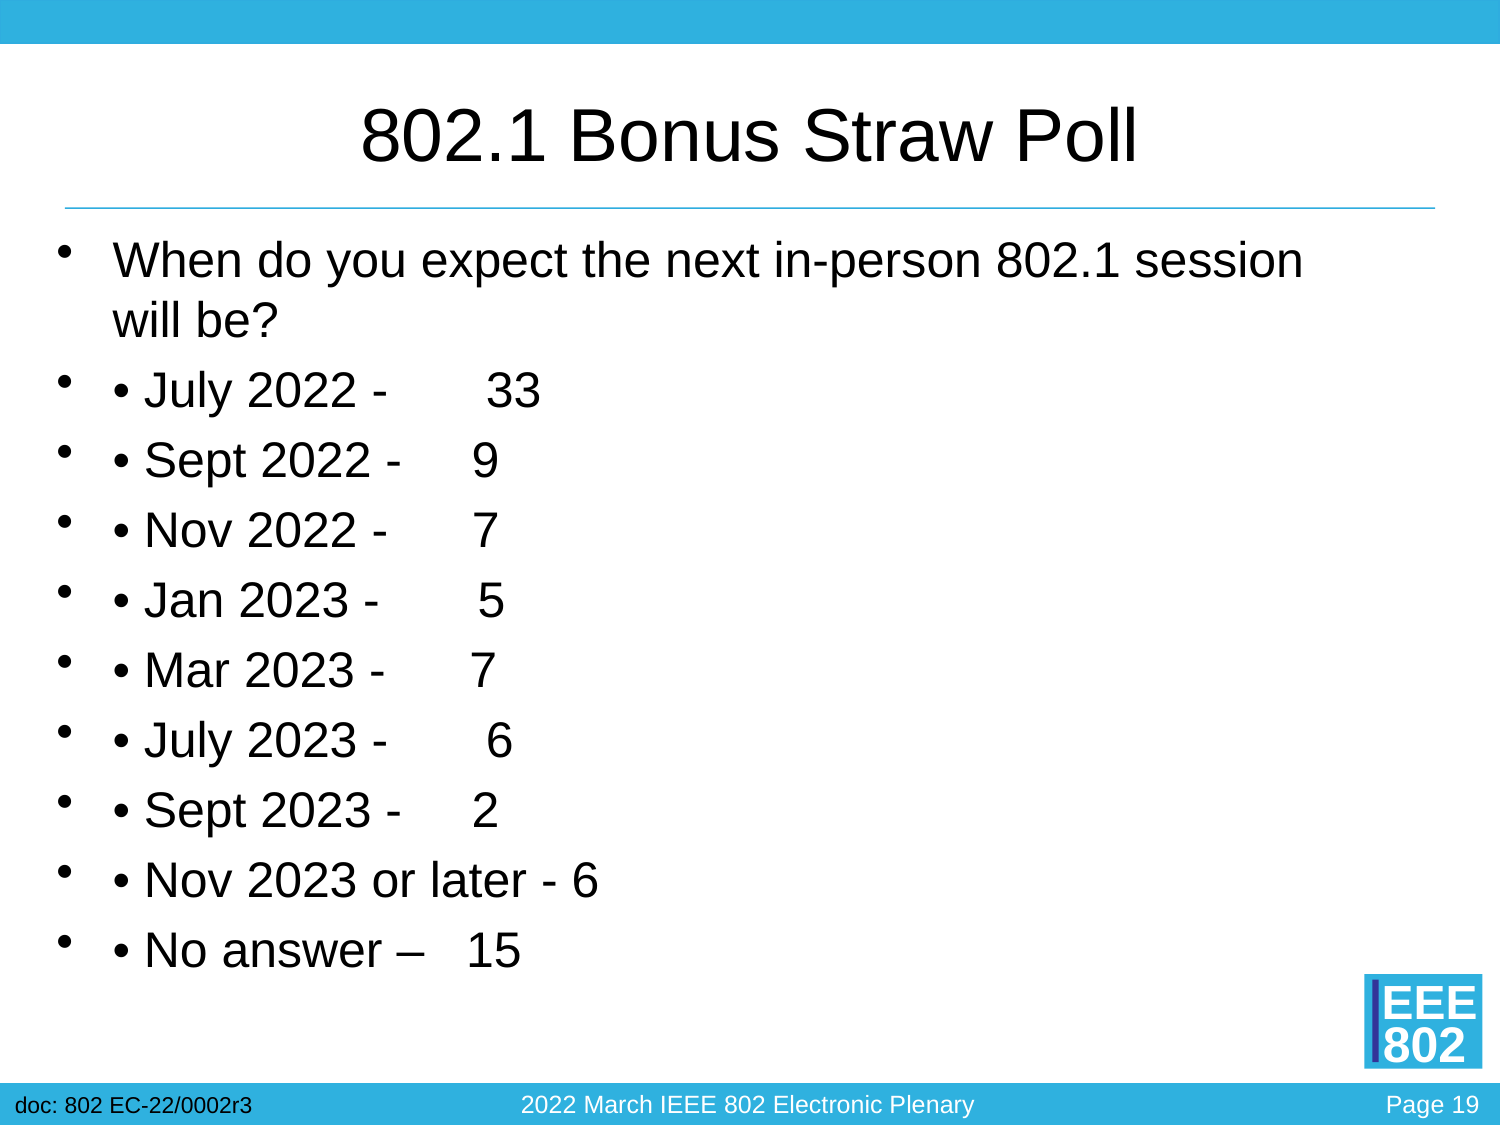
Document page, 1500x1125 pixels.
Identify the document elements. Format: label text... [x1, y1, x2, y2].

list When do you expect the next in-person 802.1 session will be? • July 2022 - 33 • Sept 2022 - 9 • Nov 2022 - 7 • Jan 2023 - 5 • Mar 2023 - 7 • July 2023 - 6 • Sept 2023 - 2 • Nov 2023 or later - 6 • No answer – 15 [41, 220, 1392, 1059]
title 802.1 Bonus Straw Poll [75, 66, 1425, 197]
